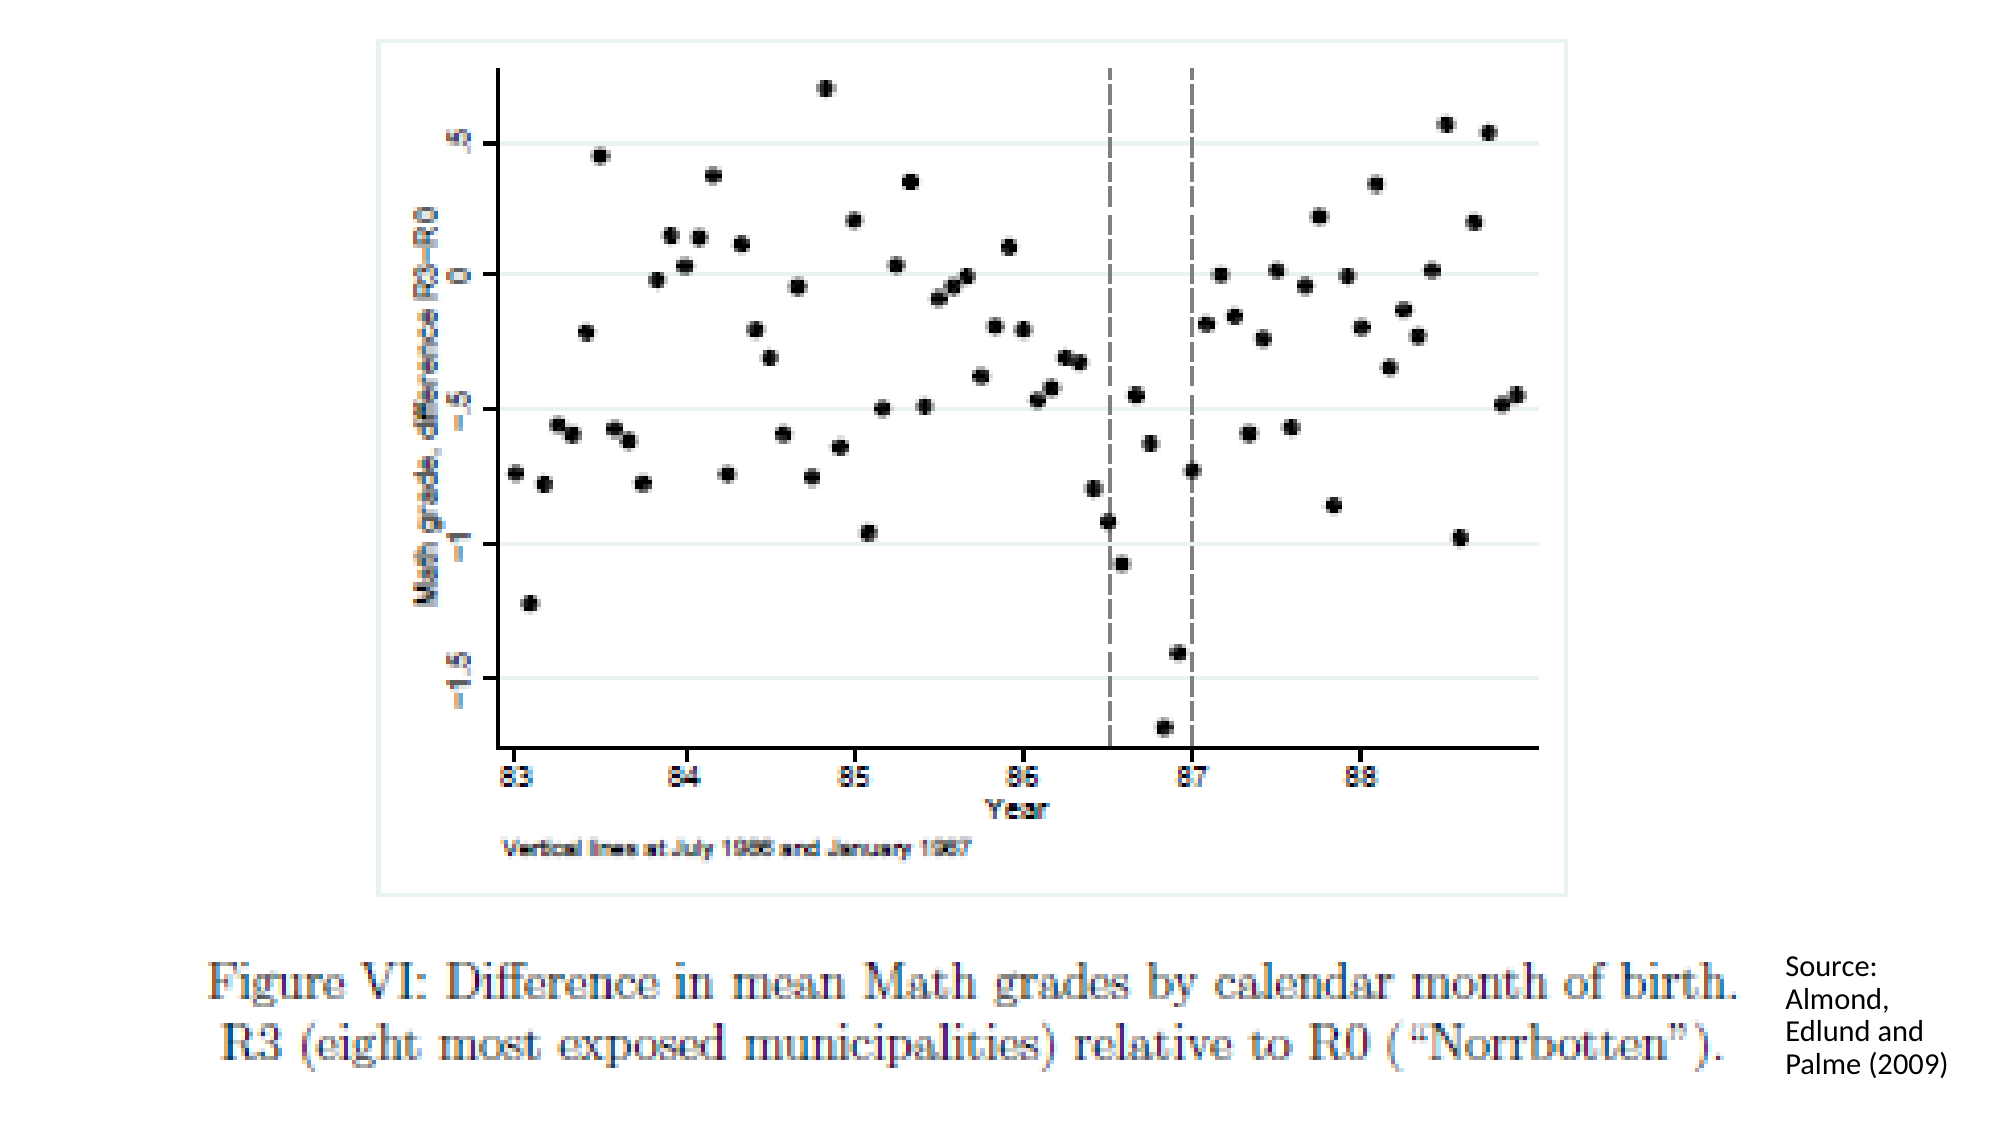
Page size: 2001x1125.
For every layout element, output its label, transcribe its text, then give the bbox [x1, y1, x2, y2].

text_box Source: Almond, Edlund and Palme (2009) [1774, 942, 1986, 1090]
picture [192, 0, 1774, 1118]
